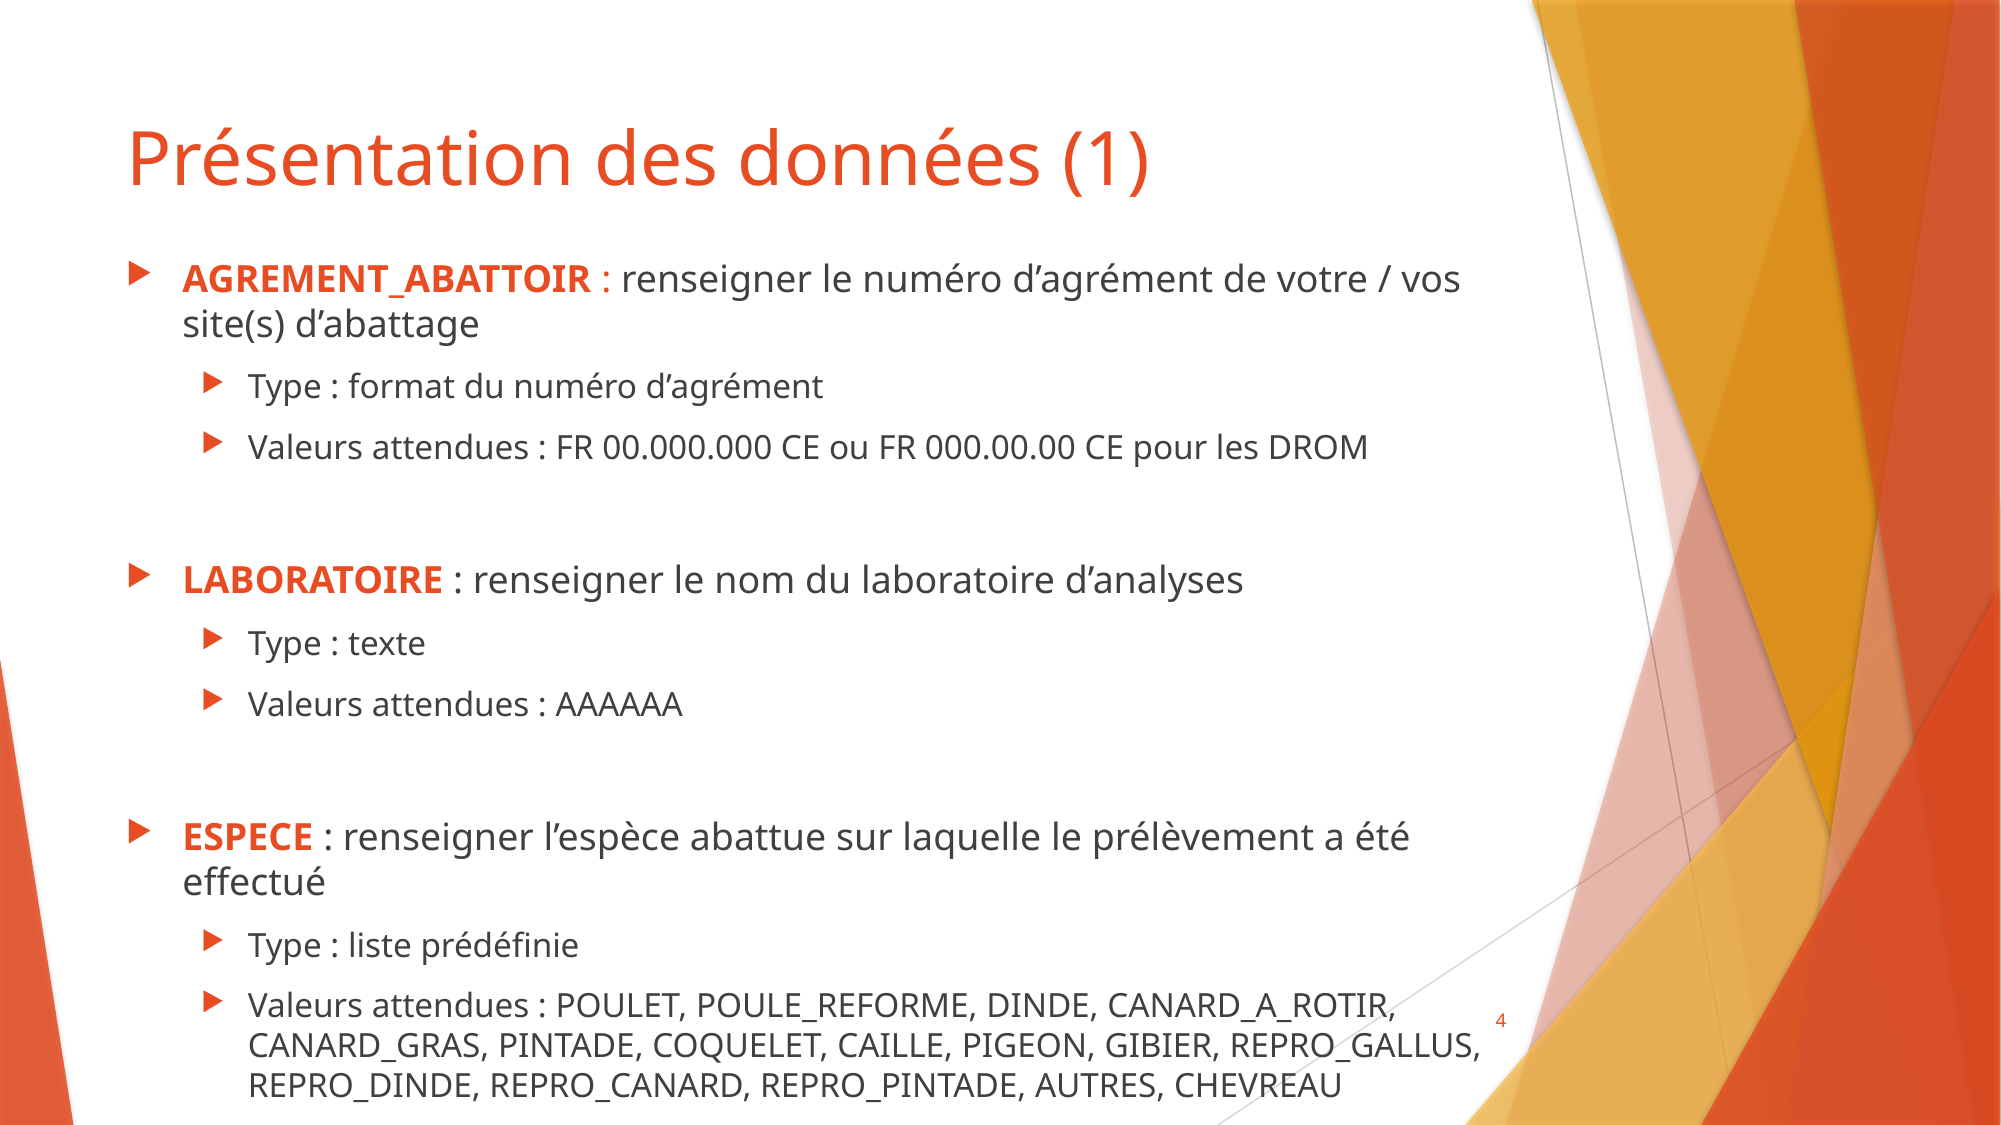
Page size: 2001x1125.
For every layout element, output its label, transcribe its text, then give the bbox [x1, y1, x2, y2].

list AGREMENT_ABATTOIR : renseigner le numéro d’agrément de votre / vos site(s) d’abattage Type : format du numéro d’agrément Valeurs attendues : FR 00.000.000 CE ou FR 000.00.00 CE pour les DROM LABORATOIRE : renseigner le nom du laboratoire d’analyses Type : texte Valeurs attendues : AAAAAA ESPECE : renseigner l’espèce abattue sur laquelle le prélèvement a été effectué Type : liste prédéfinie Valeurs attendues : POULET, POULE_REFORME, DINDE, CANARD_A_ROTIR, CANARD_GRAS, PINTADE, COQUELET, CAILLE, PIGEON, GIBIER, REPRO_GALLUS, REPRO_DINDE, REPRO_CANARD, REPRO_PINTADE, AUTRES, CHEVREAU [111, 247, 1522, 1125]
title Présentation des données (1) [111, 102, 1522, 208]
slide_number 4 [1409, 991, 1522, 1051]
